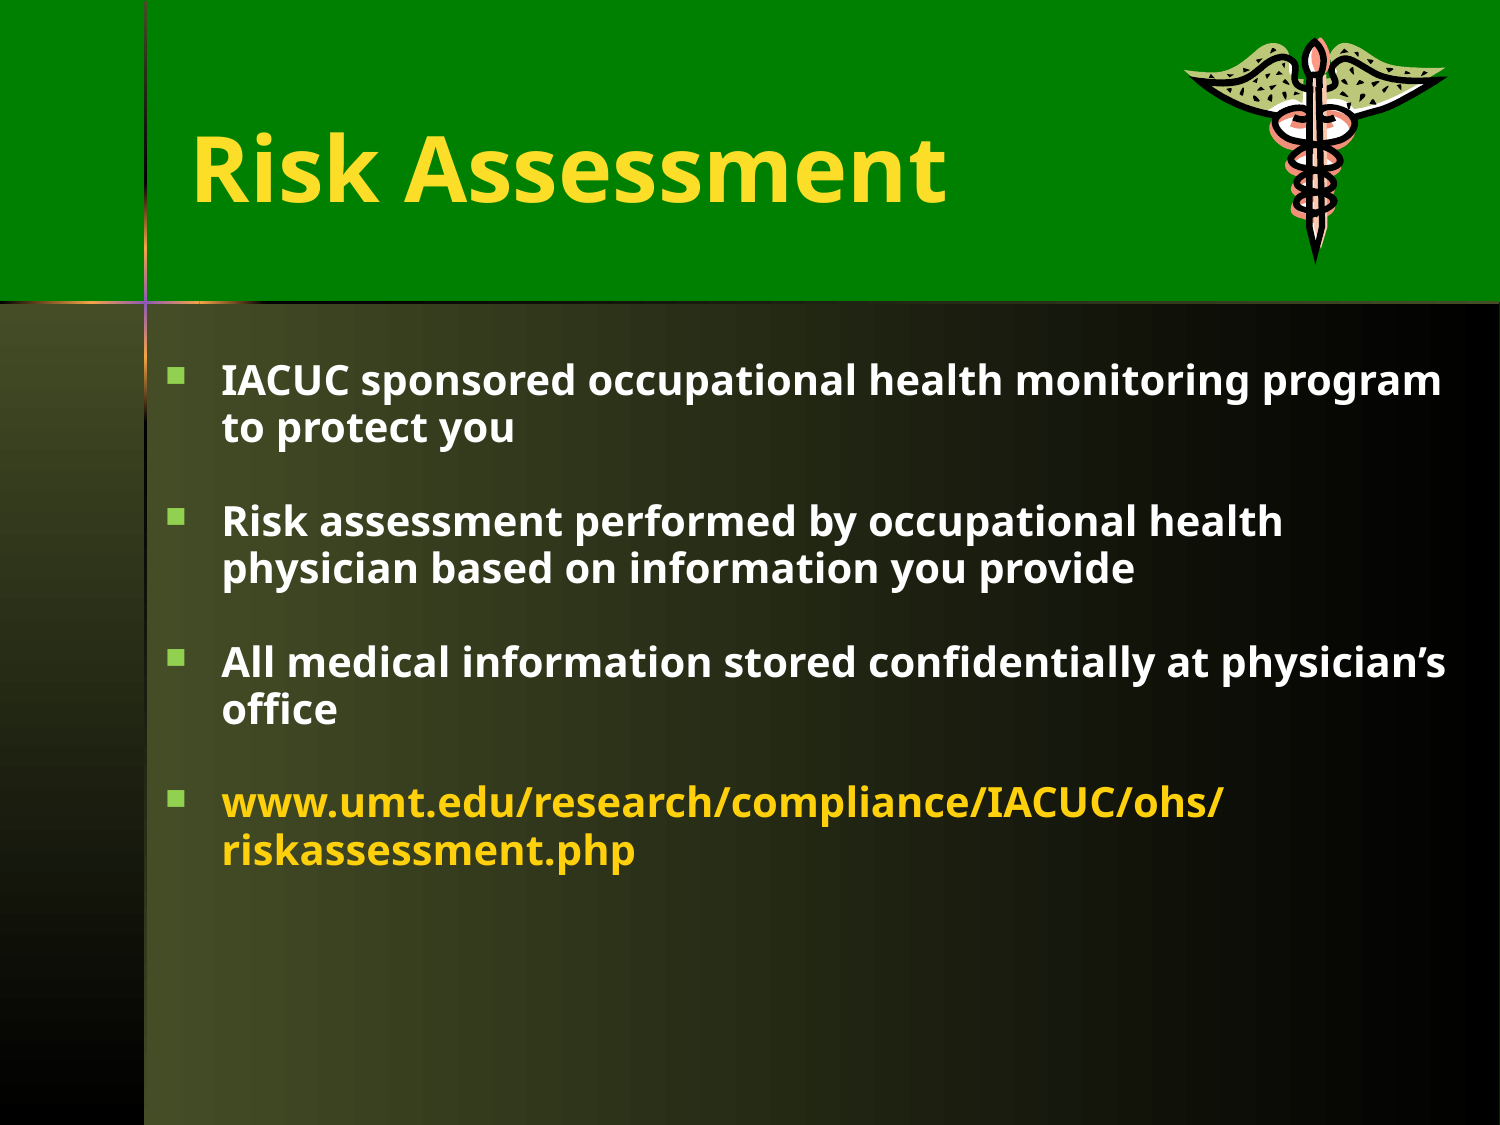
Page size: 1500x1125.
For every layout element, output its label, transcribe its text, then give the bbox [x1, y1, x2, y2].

picture [1183, 37, 1451, 267]
title Risk Assessment [174, 48, 1413, 284]
list IACUC sponsored occupational health monitoring program to protect you Risk assessment performed by occupational health physician based on information you provide All medical information stored confidentially at physician’s office www.umt.edu/research/compliance/IACUC/ohs/riskassessment.php [149, 349, 1476, 1051]
